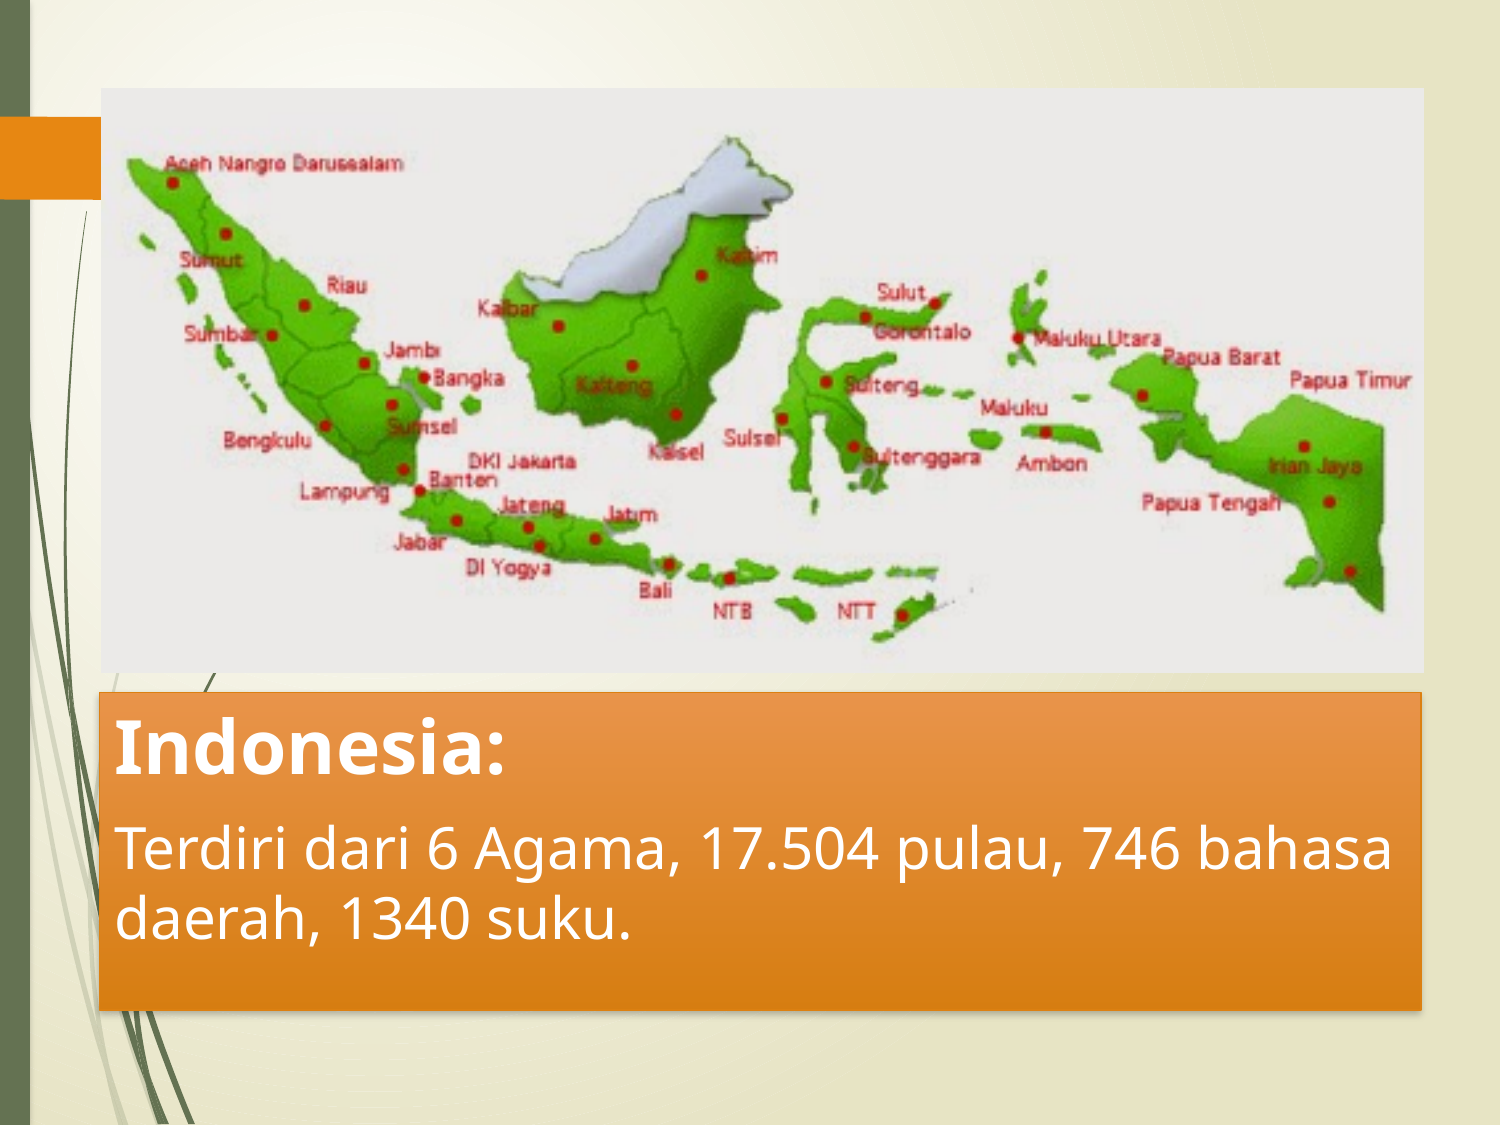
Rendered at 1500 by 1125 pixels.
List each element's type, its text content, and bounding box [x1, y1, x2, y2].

picture [101, 88, 1424, 673]
list Indonesia: Terdiri dari 6 Agama, 17.504 pulau, 746 bahasa daerah, 1340 suku. [99, 692, 1422, 1011]
